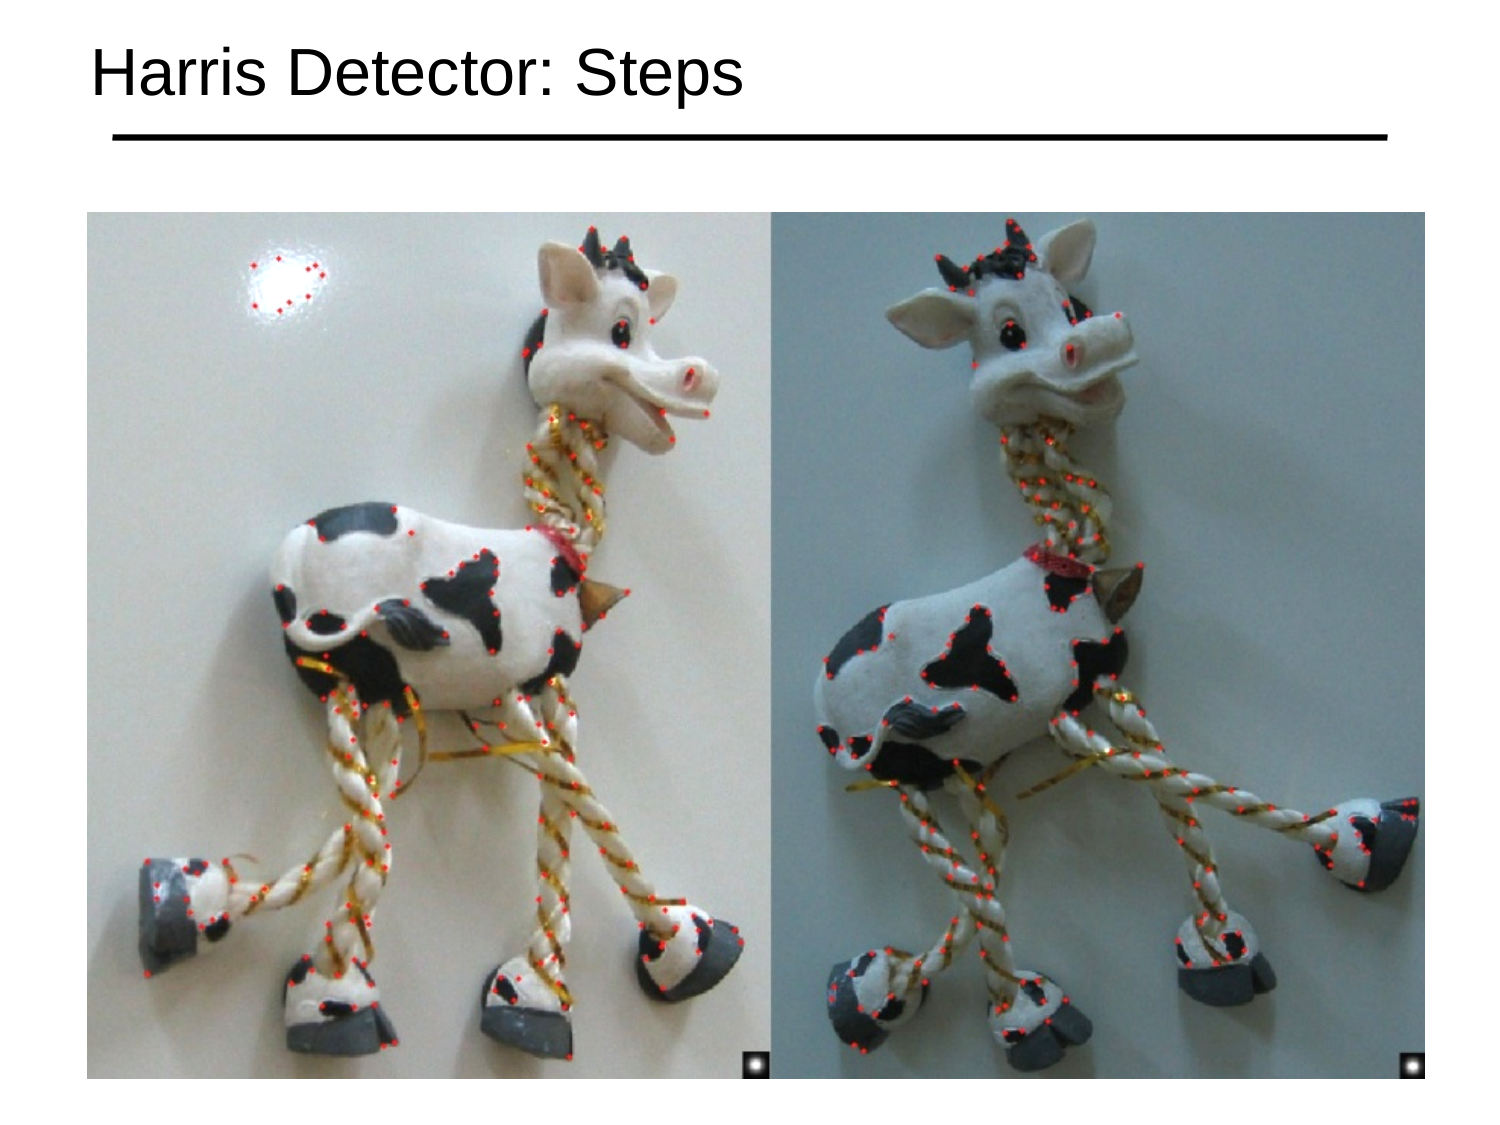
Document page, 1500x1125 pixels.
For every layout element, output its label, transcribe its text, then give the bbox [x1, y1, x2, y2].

picture [87, 212, 1426, 1079]
title Harris Detector: Steps [75, 0, 1425, 163]
